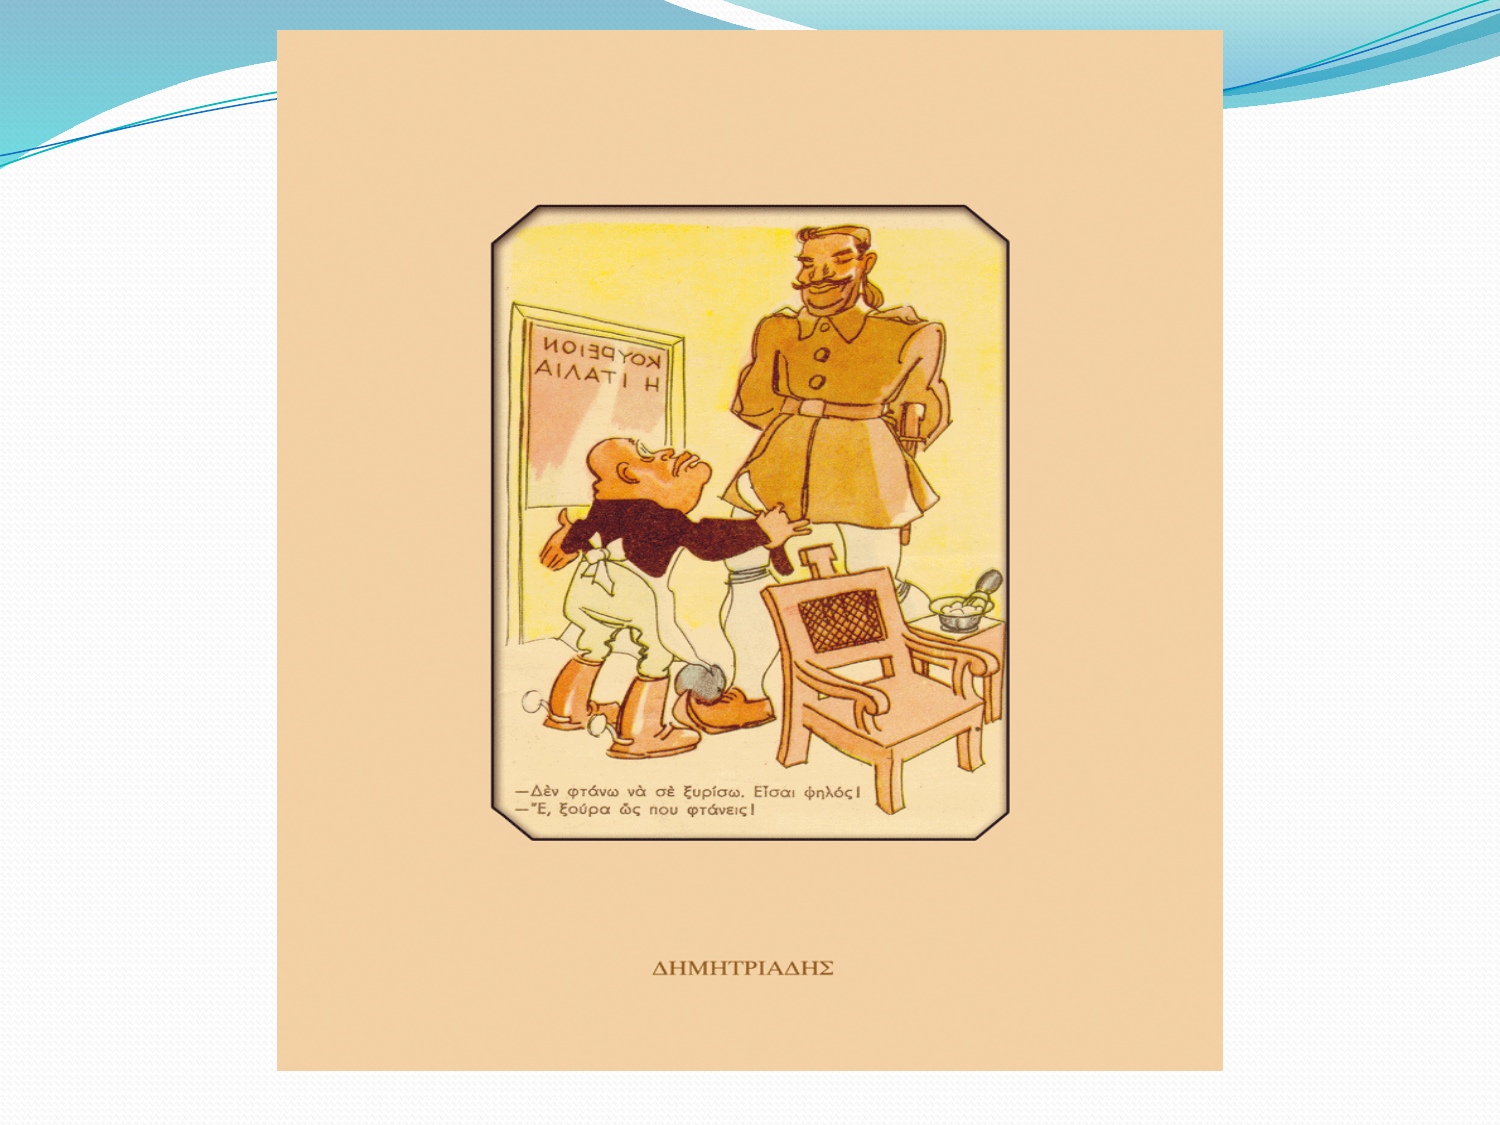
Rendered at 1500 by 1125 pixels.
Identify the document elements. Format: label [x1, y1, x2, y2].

list [277, 30, 1223, 1071]
